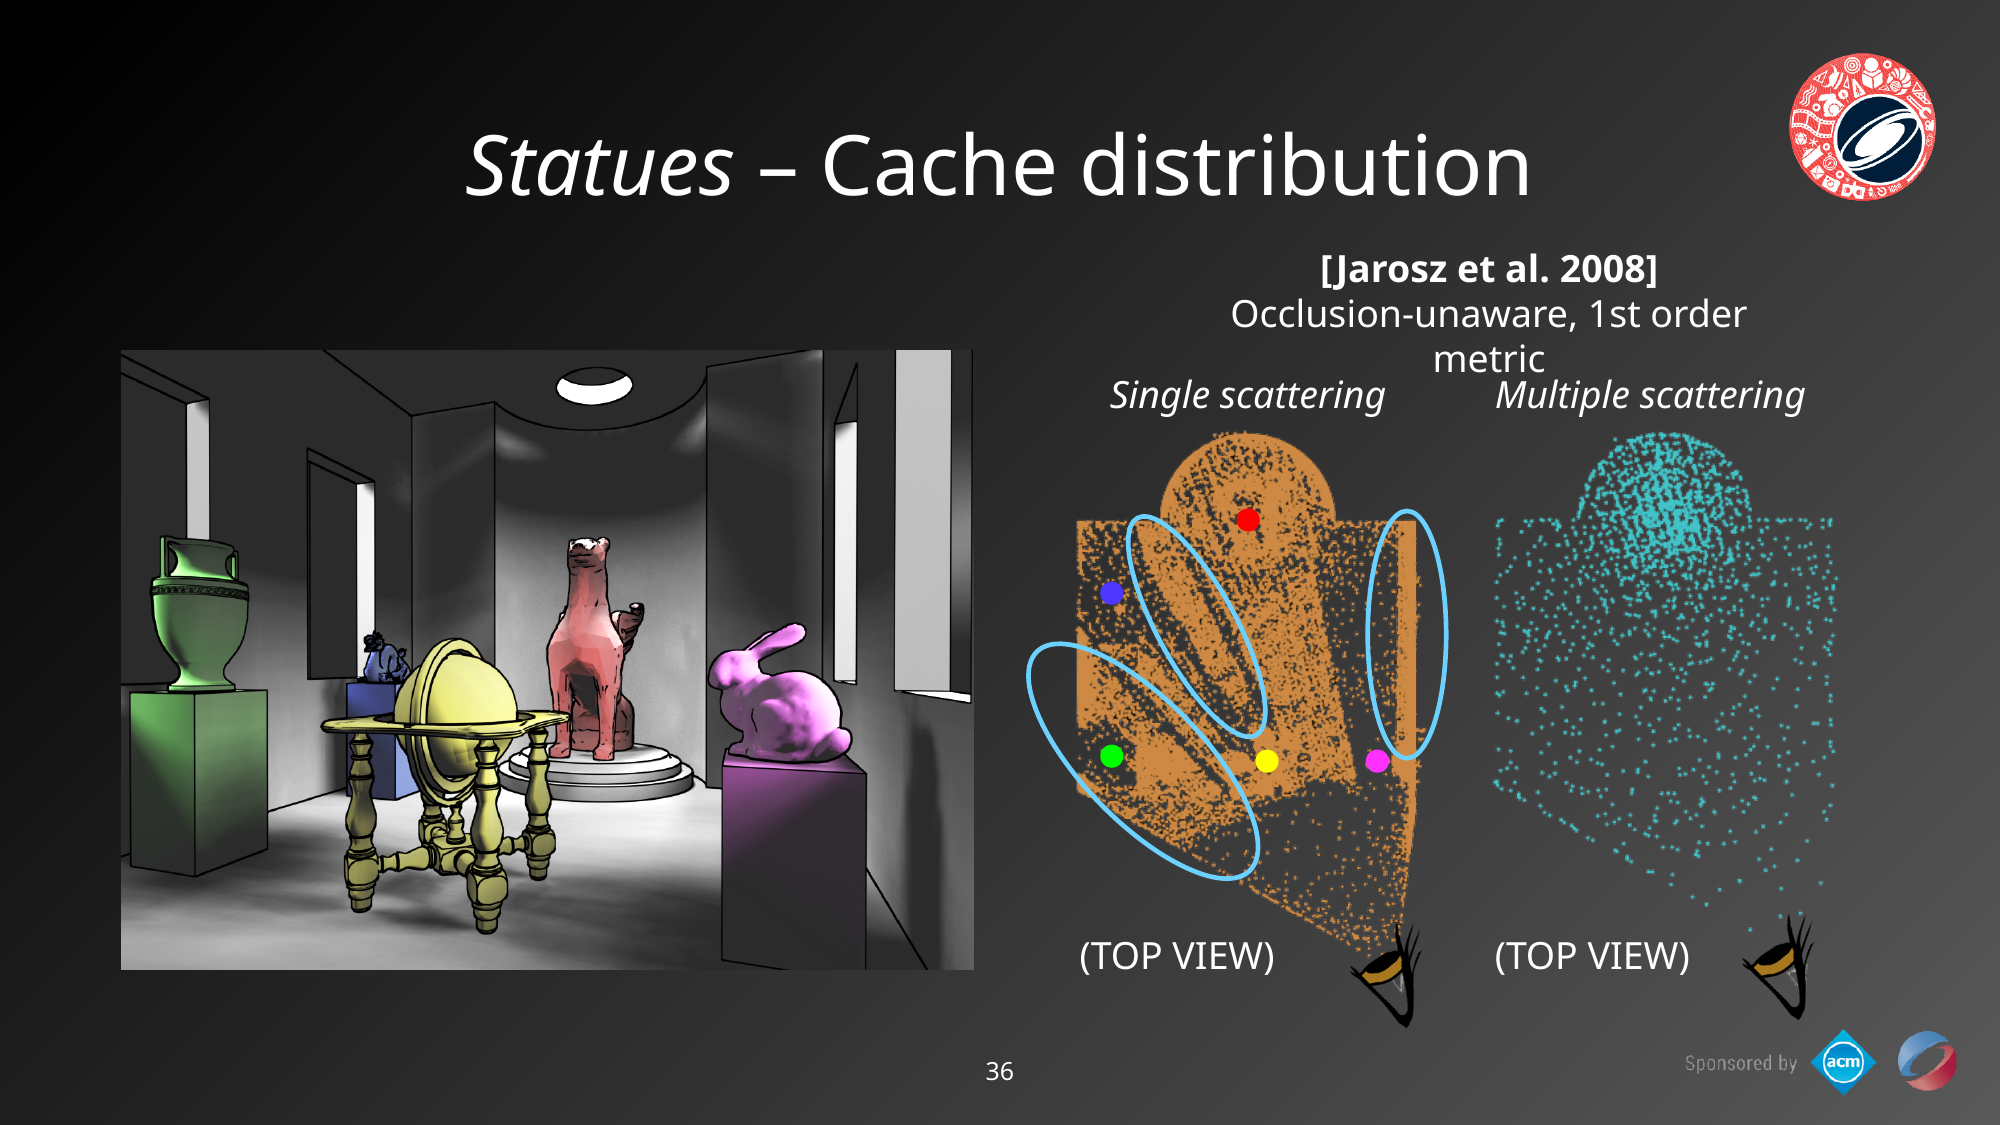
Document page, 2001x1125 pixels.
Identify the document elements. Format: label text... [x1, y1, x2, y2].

slide_number 36 [774, 1042, 1225, 1103]
text_box [Jarosz et al. 2008] Occlusion-unaware, 1st order metric [1160, 278, 1819, 388]
text_box Multiple scattering [1460, 363, 1841, 418]
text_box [1100, 508, 1390, 773]
picture [1011, 418, 1977, 1110]
title Statues – Cache distribution [137, 59, 1863, 278]
picture [121, 350, 974, 970]
picture [1789, 53, 1936, 201]
text_box Single scattering [1057, 363, 1439, 418]
